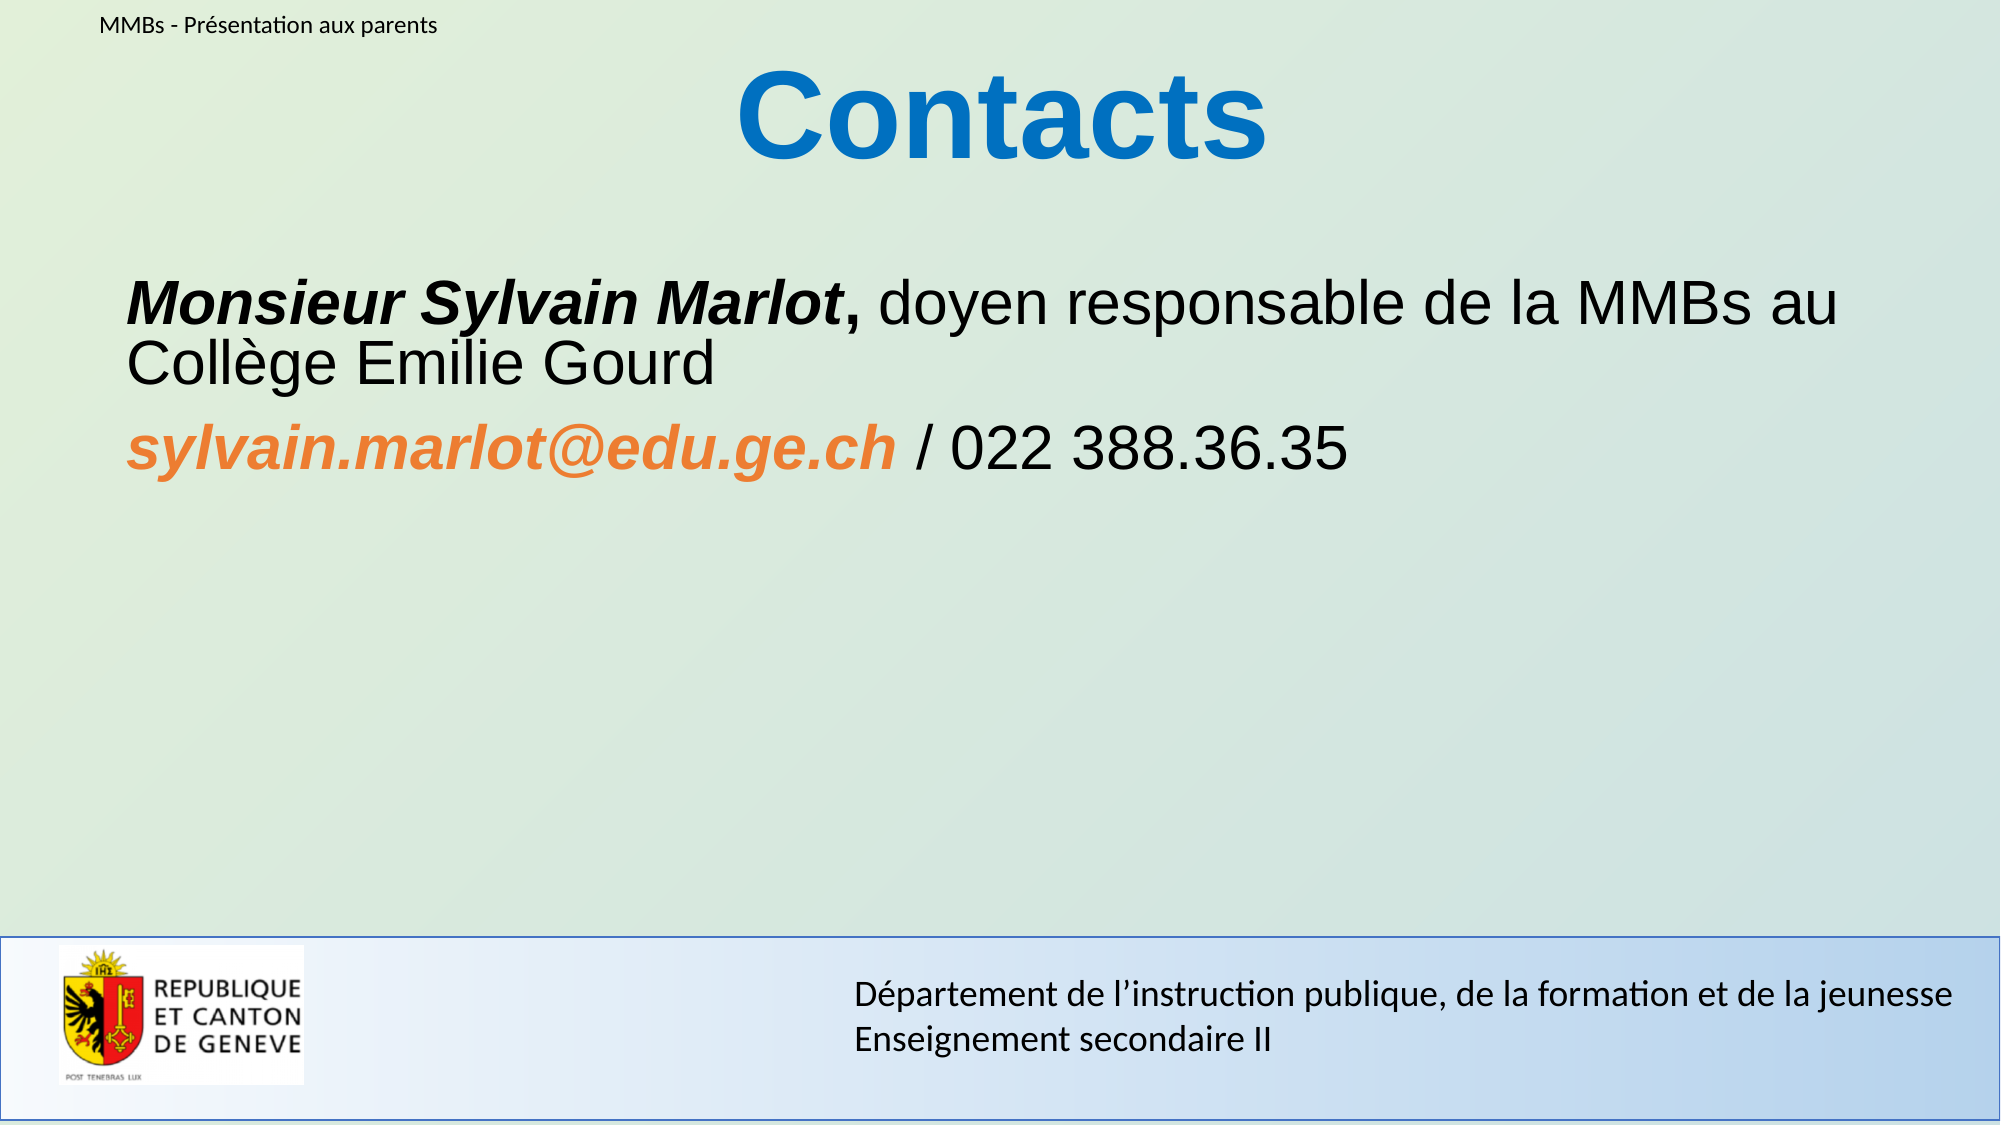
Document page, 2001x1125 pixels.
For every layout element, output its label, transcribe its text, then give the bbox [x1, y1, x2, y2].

text_box Monsieur Sylvain Marlot, doyen responsable de la MMBs au Collège Emilie Gourd sylvain.marlot@edu.ge.ch / 022 388.36.35 [117, 180, 1914, 937]
picture [60, 946, 303, 1084]
text_box Contacts [102, 66, 1903, 184]
